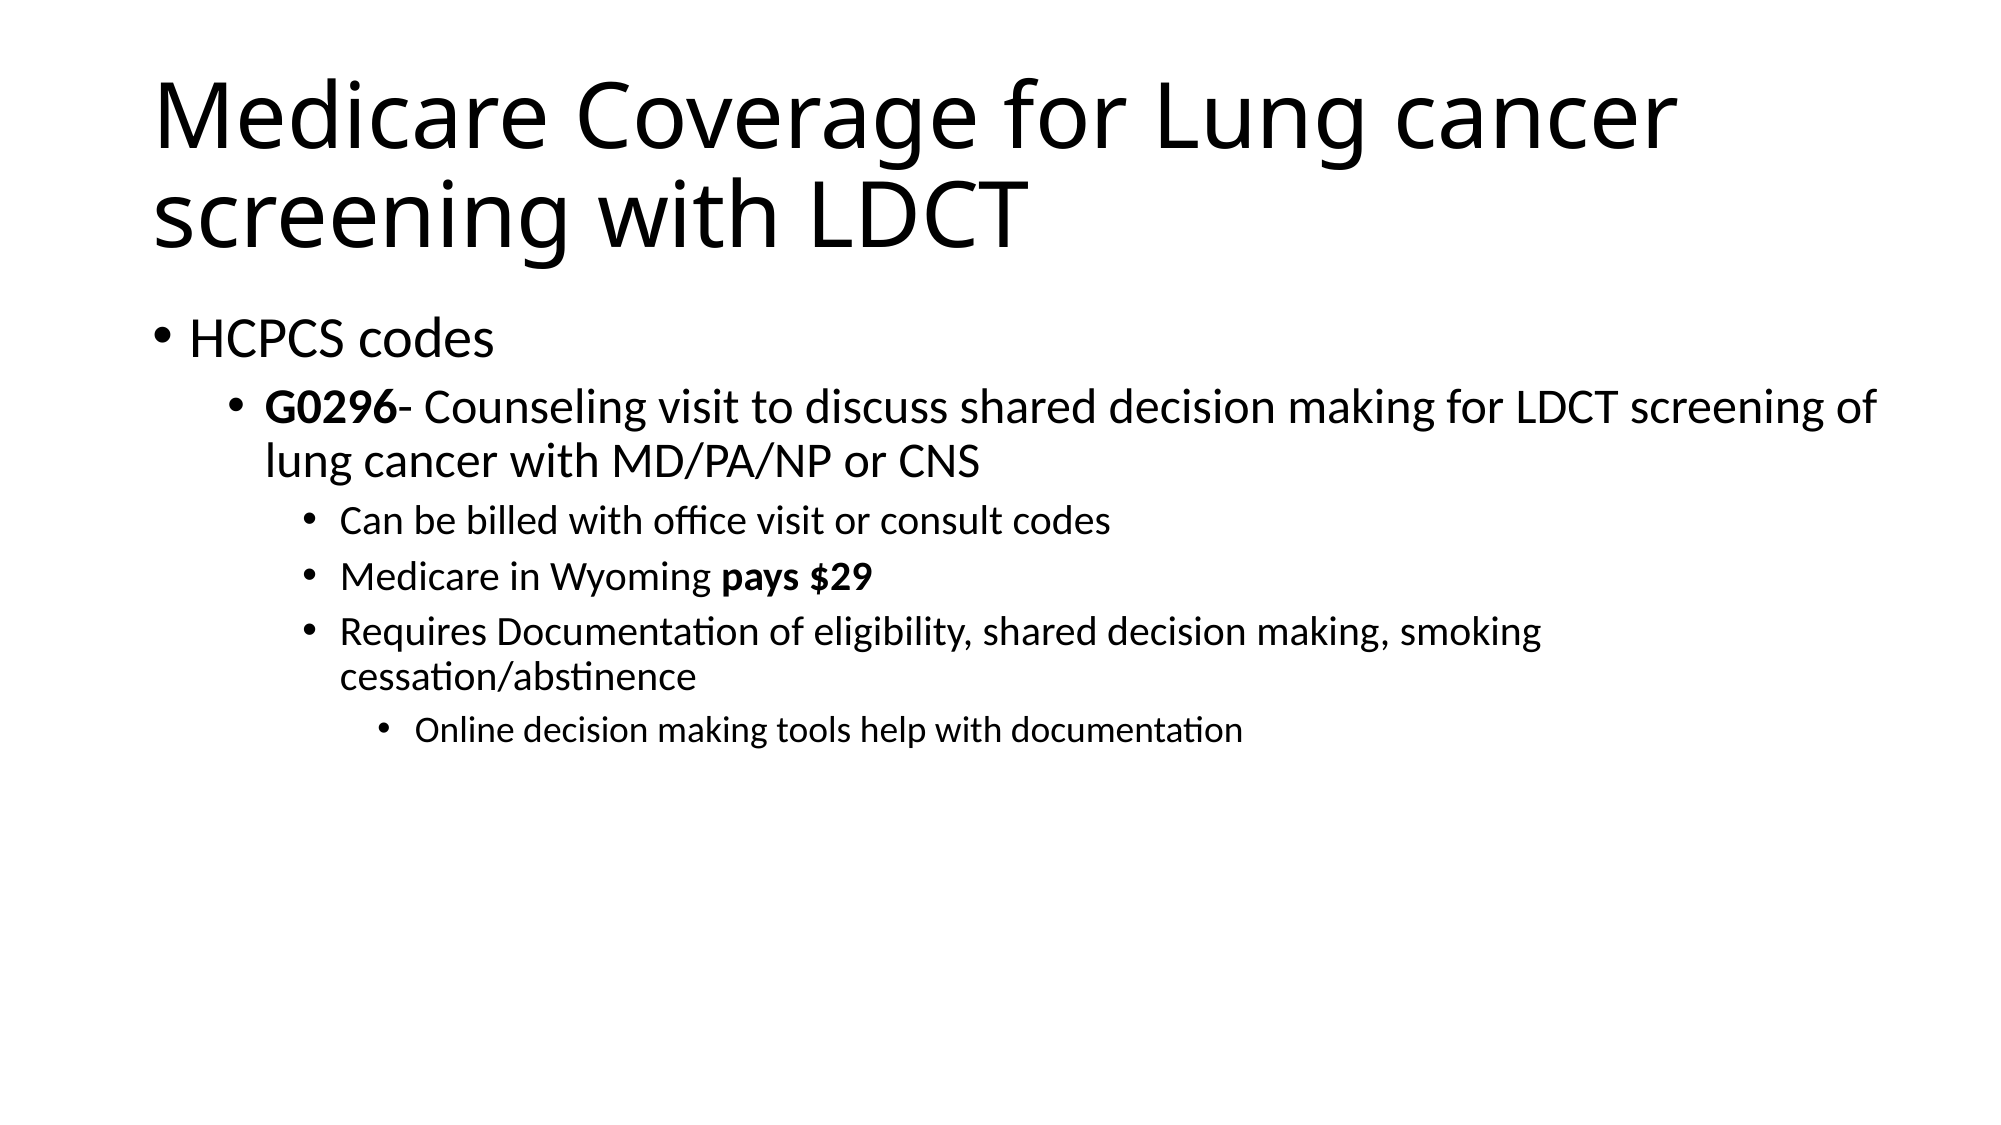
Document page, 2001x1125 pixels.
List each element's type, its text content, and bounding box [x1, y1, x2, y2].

title Medicare Coverage for Lung cancer screening with LDCT [137, 59, 1863, 278]
list HCPCS codes G0296- Counseling visit to discuss shared decision making for LDCT screening of lung cancer with MD/PA/NP or CNS Can be billed with office visit or consult codes Medicare in Wyoming pays $29 Requires Documentation of eligibility, shared decision making, smoking cessation/abstinence Online decision making tools help with documentation [137, 299, 1904, 1105]
